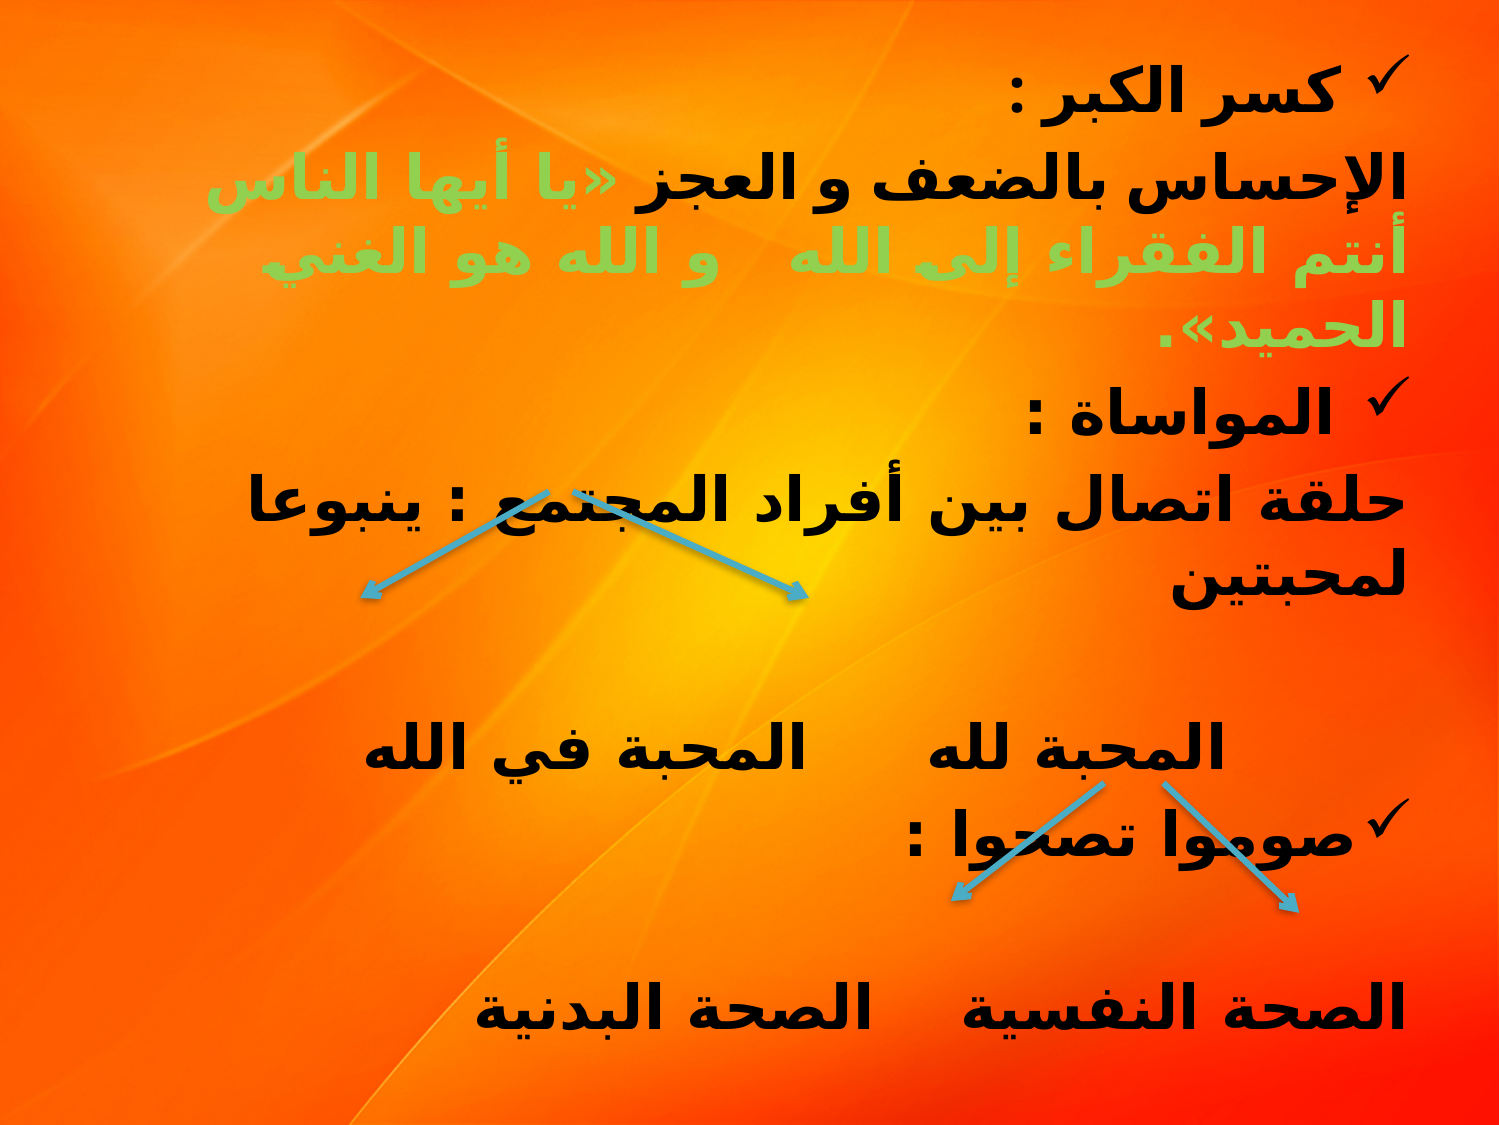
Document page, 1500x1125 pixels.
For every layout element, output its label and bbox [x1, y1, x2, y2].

text_box [950, 782, 1105, 902]
text_box [1163, 782, 1300, 914]
text_box [572, 491, 810, 599]
picture [0, 0, 1500, 1125]
text_box [359, 491, 550, 599]
